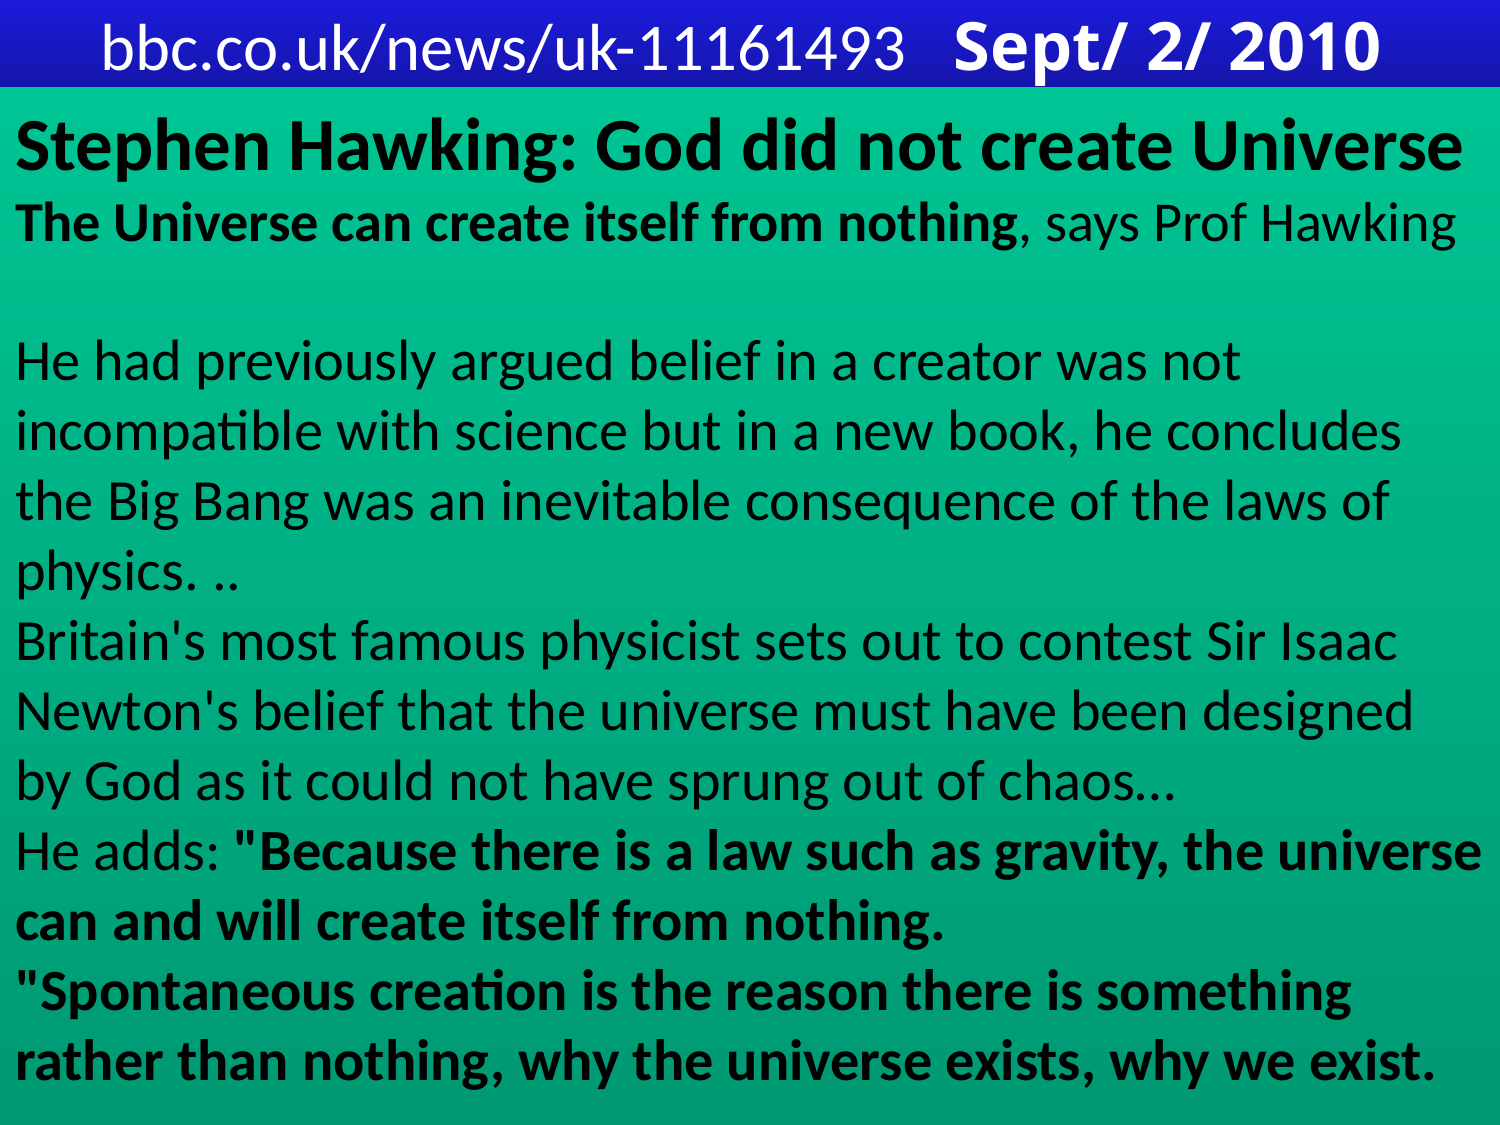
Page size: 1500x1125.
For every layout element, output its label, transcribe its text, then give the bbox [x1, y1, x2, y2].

text_box Stephen Hawking: God did not create Universe The Universe can create itself from nothing, says Prof Hawking He had previously argued belief in a creator was not incompatible with science but in a new book, he concludes the Big Bang was an inevitable consequence of the laws of physics. .. Britain's most famous physicist sets out to contest Sir Isaac Newton's belief that the universe must have been designed by God as it could not have sprung out of chaos… He adds: "Because there is a law such as gravity, the universe can and will create itself from nothing. "Spontaneous creation is the reason there is something rather than nothing, why the universe exists, why we exist. [0, 87, 1500, 1125]
title bbc.co.uk/news/uk-11161493 Sept/ 2/ 2010 [0, 0, 1500, 86]
